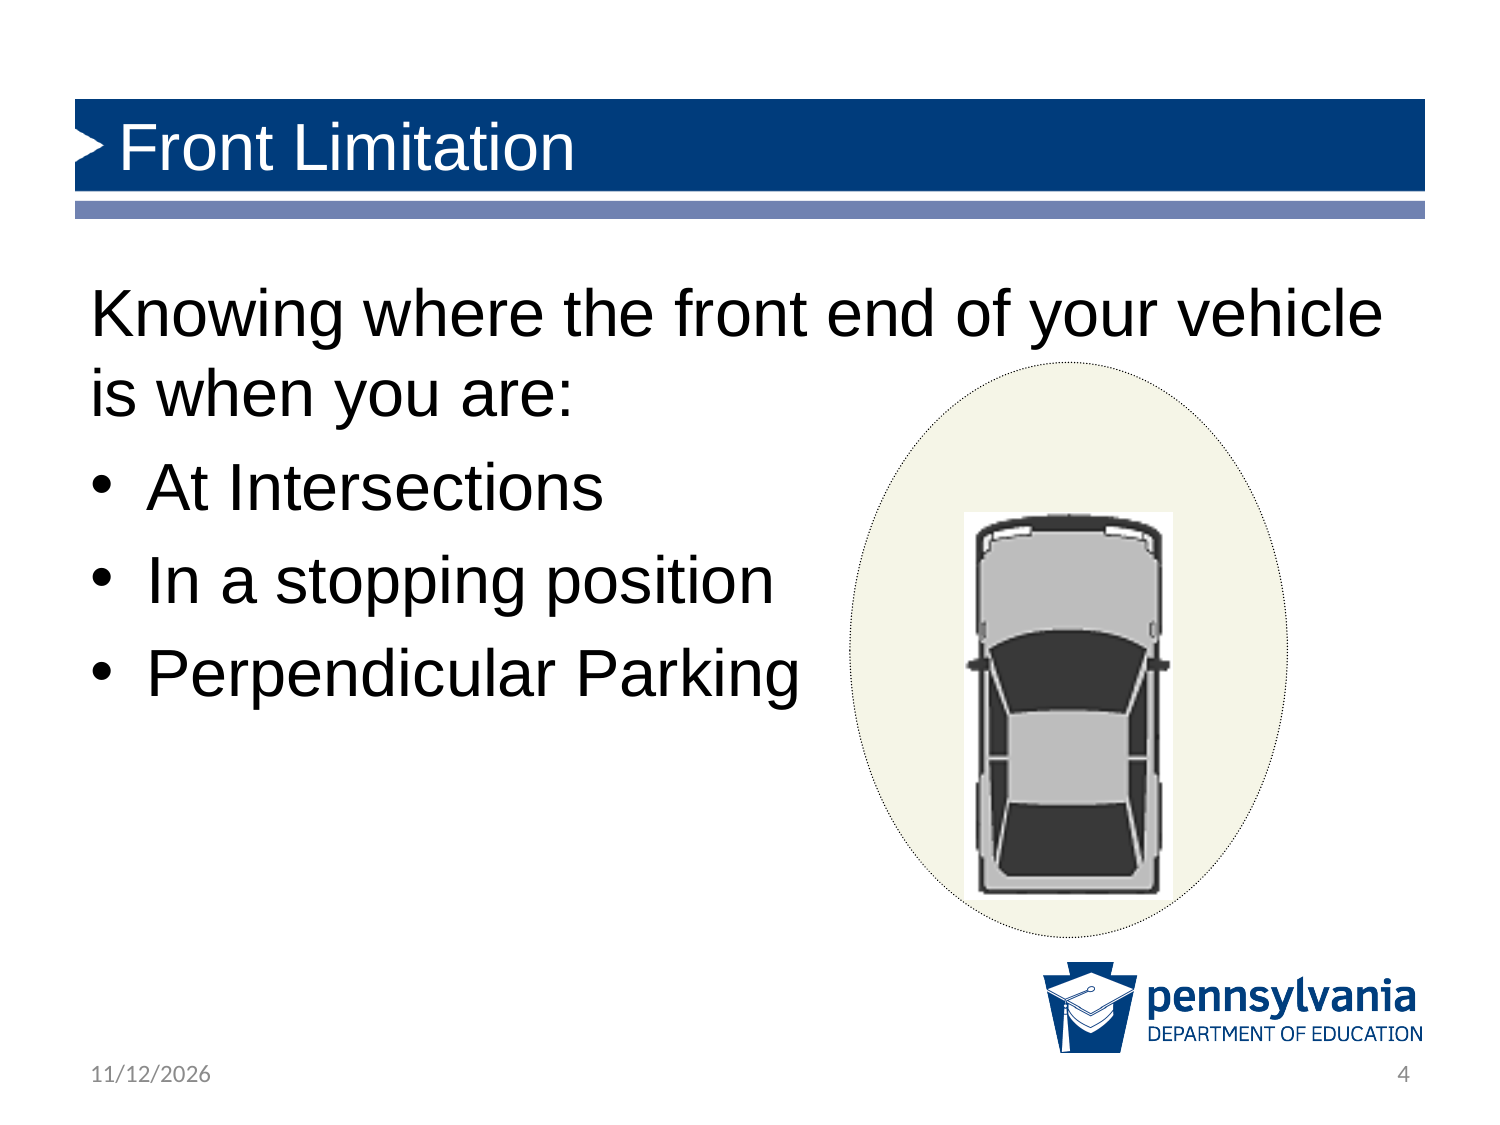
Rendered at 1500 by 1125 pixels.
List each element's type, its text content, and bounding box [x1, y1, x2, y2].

text_box [849, 362, 1288, 900]
picture [1043, 1005, 1422, 1053]
picture [964, 512, 1173, 901]
title Front Limitation [75, 50, 1425, 238]
slide_number 4 [1074, 1042, 1425, 1103]
list Knowing where the front end of your vehicle is when you are: At Intersections In a stopping position Perpendicular Parking [75, 262, 1425, 1005]
text_box [973, 909, 1164, 938]
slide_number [75, 1042, 425, 1103]
